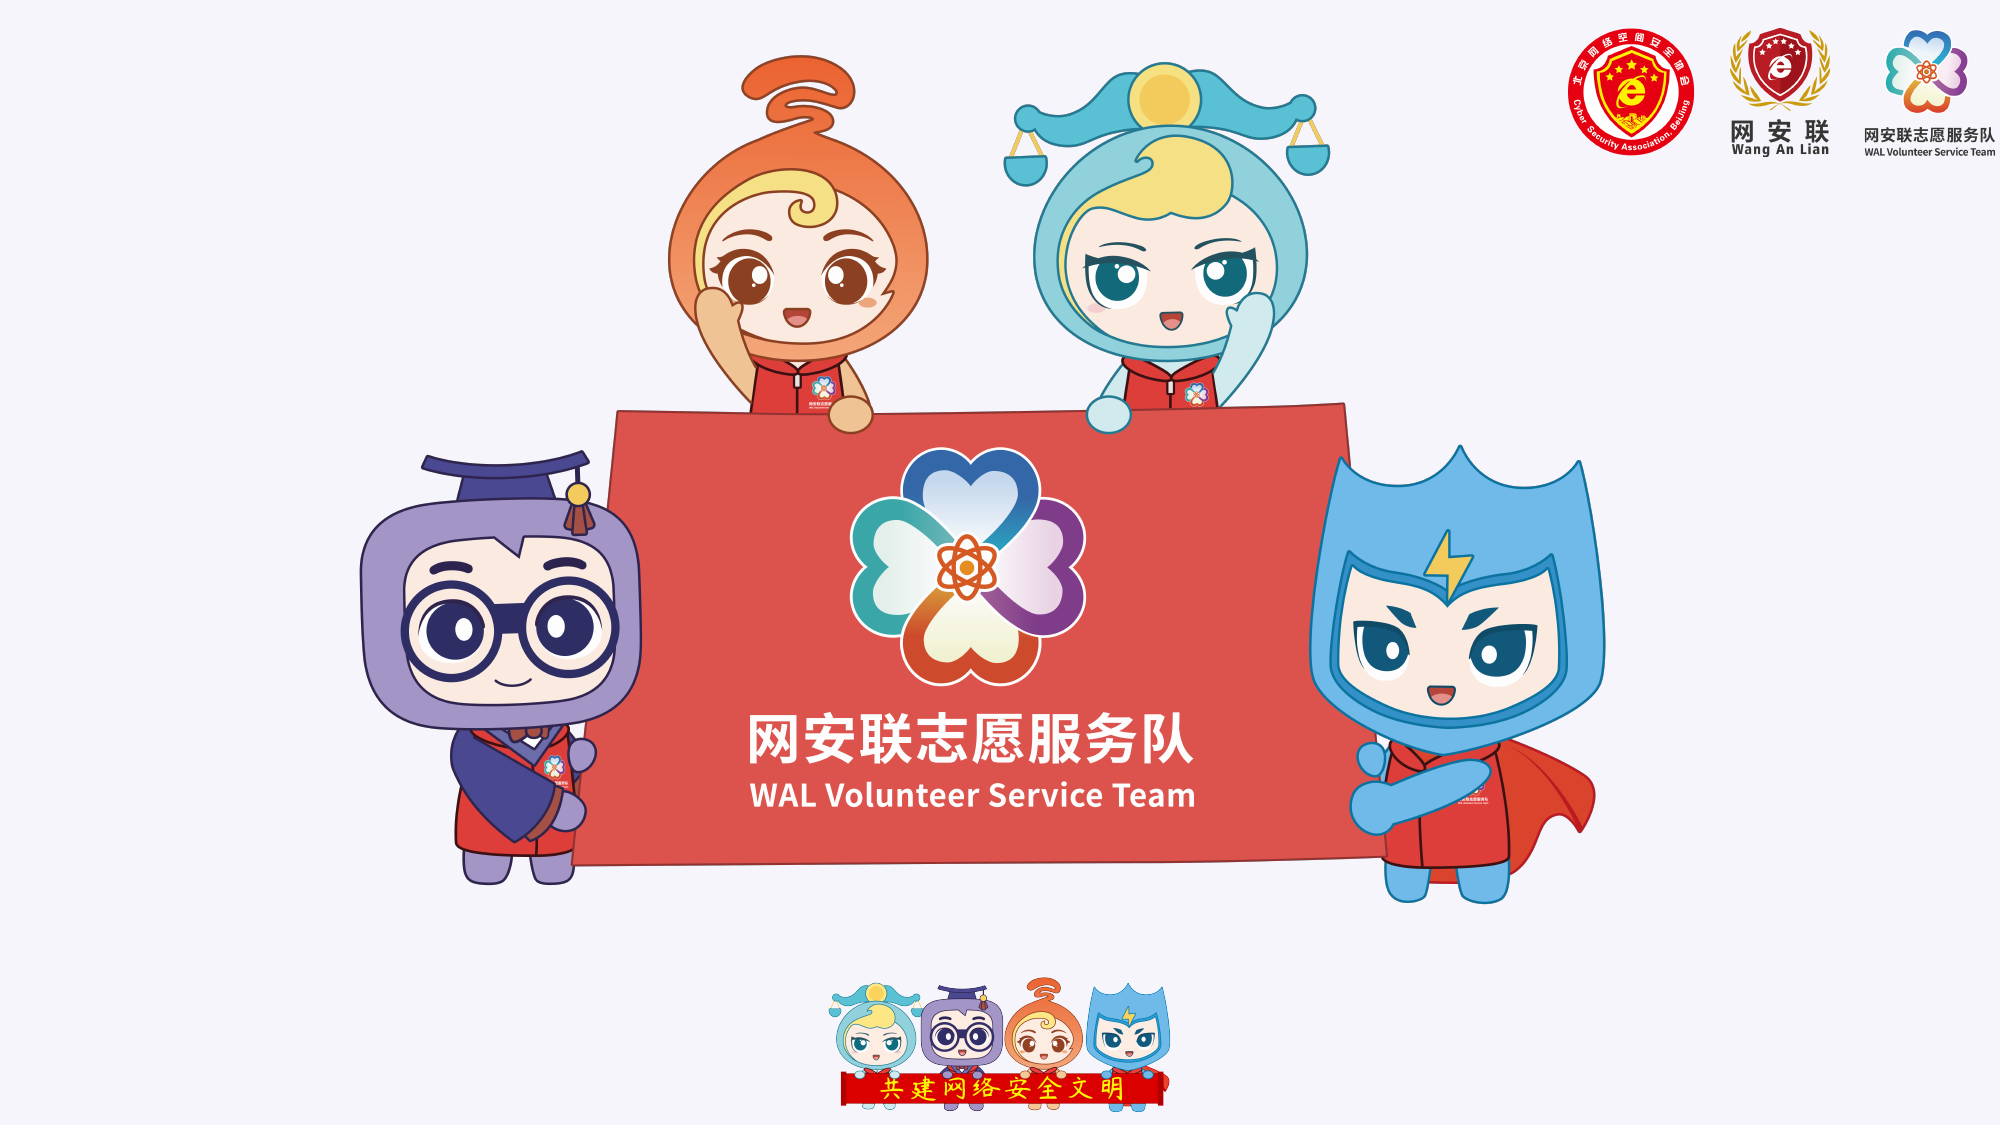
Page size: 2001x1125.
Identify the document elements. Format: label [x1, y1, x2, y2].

picture [318, 0, 2000, 1125]
